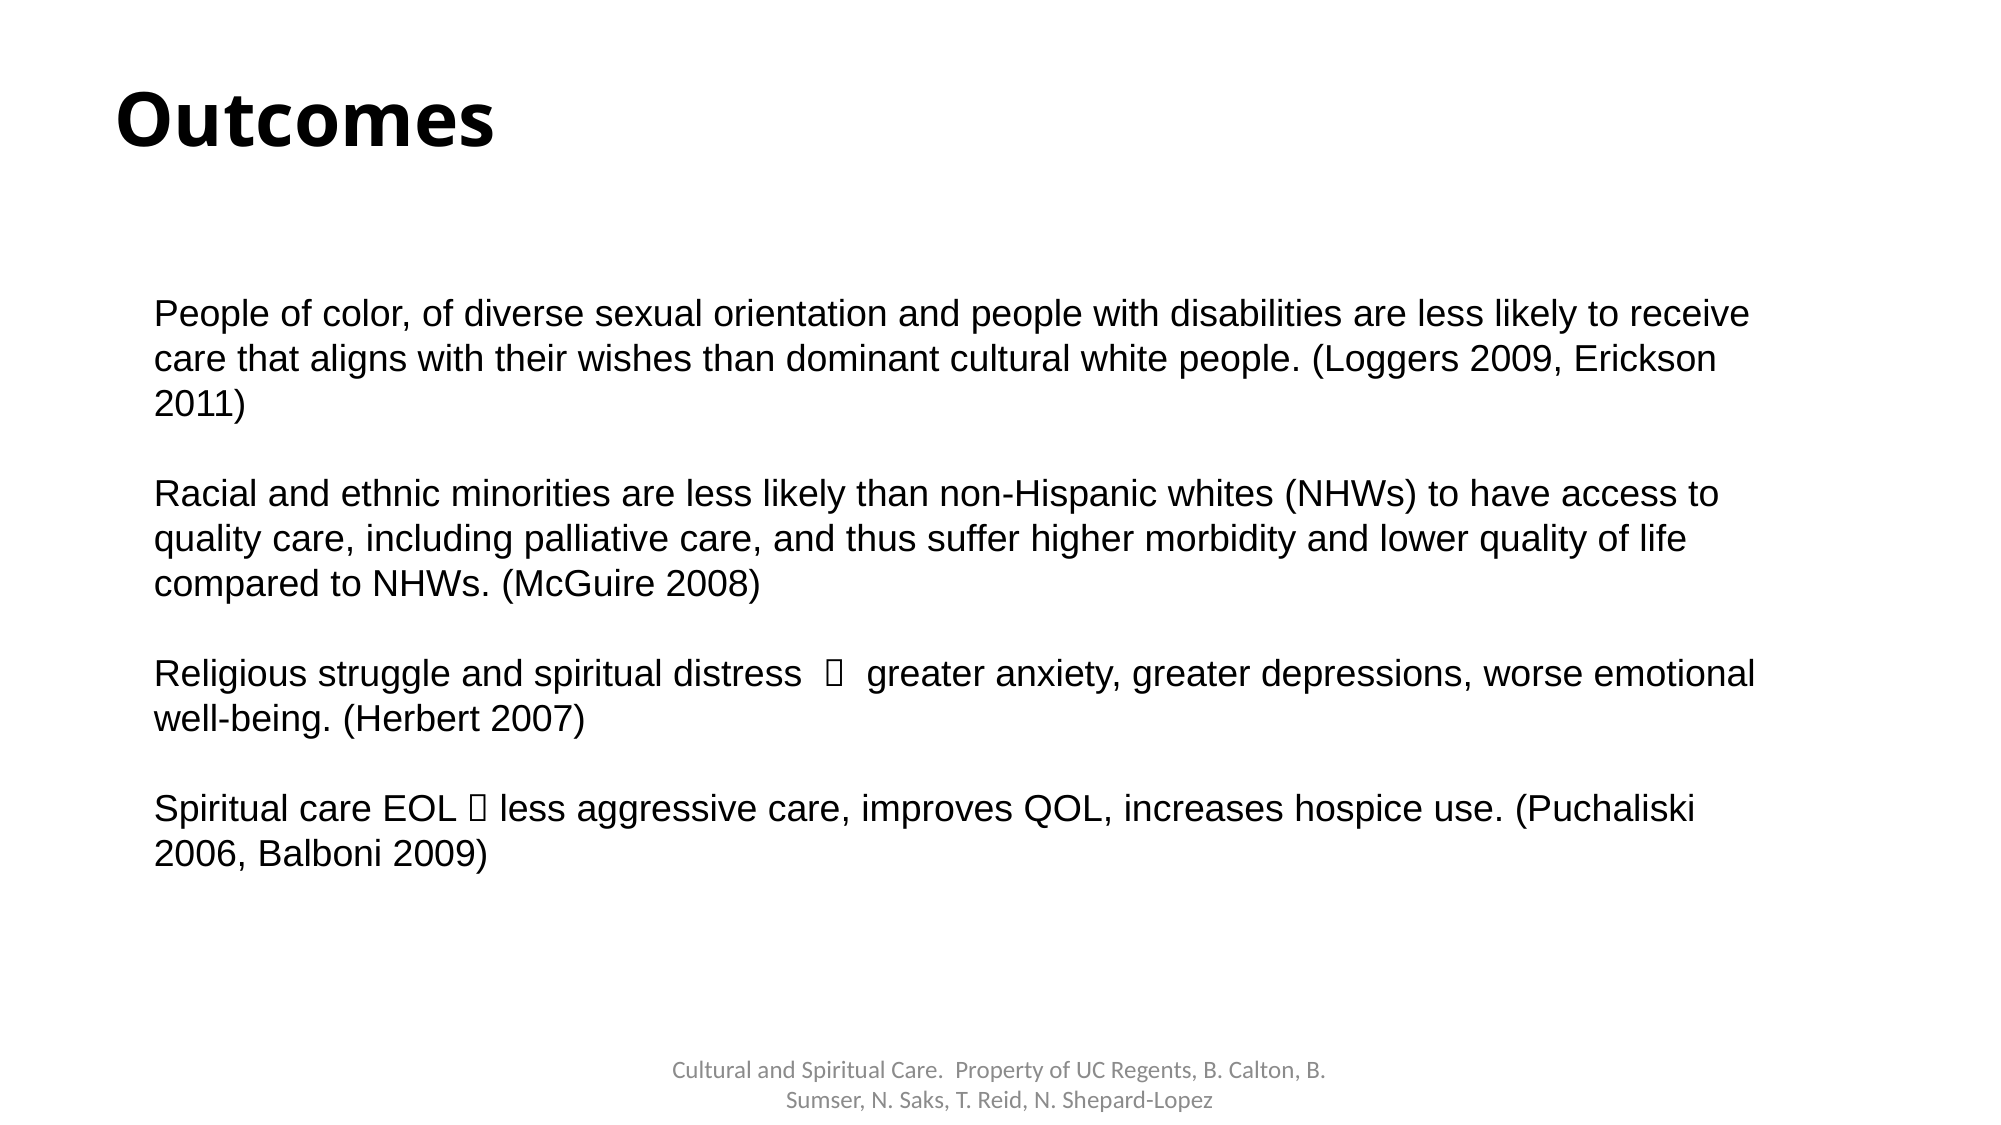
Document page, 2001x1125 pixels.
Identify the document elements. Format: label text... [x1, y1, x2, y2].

text_box People of color, of diverse sexual orientation and people with disabilities are less likely to receive care that aligns with their wishes than dominant cultural white people. (Loggers 2009, Erickson 2011) Racial and ethnic minorities are less likely than non-Hispanic whites (NHWs) to have access to quality care, including palliative care, and thus suffer higher morbidity and lower quality of life compared to NHWs. (McGuire 2008) Religious struggle and spiritual distress  greater anxiety, greater depressions, worse emotional well-being. (Herbert 2007) Spiritual care EOL  less aggressive care, improves QOL, increases hospice use. (Puchaliski 2006, Balboni 2009) [138, 281, 1792, 971]
title Outcomes [99, 69, 1887, 170]
footer Cultural and Spiritual Care. Property of UC Regents, B. Calton, B. Sumser, N. Saks, T. Reid, N. Shepard-Lopez [646, 1042, 1354, 1125]
